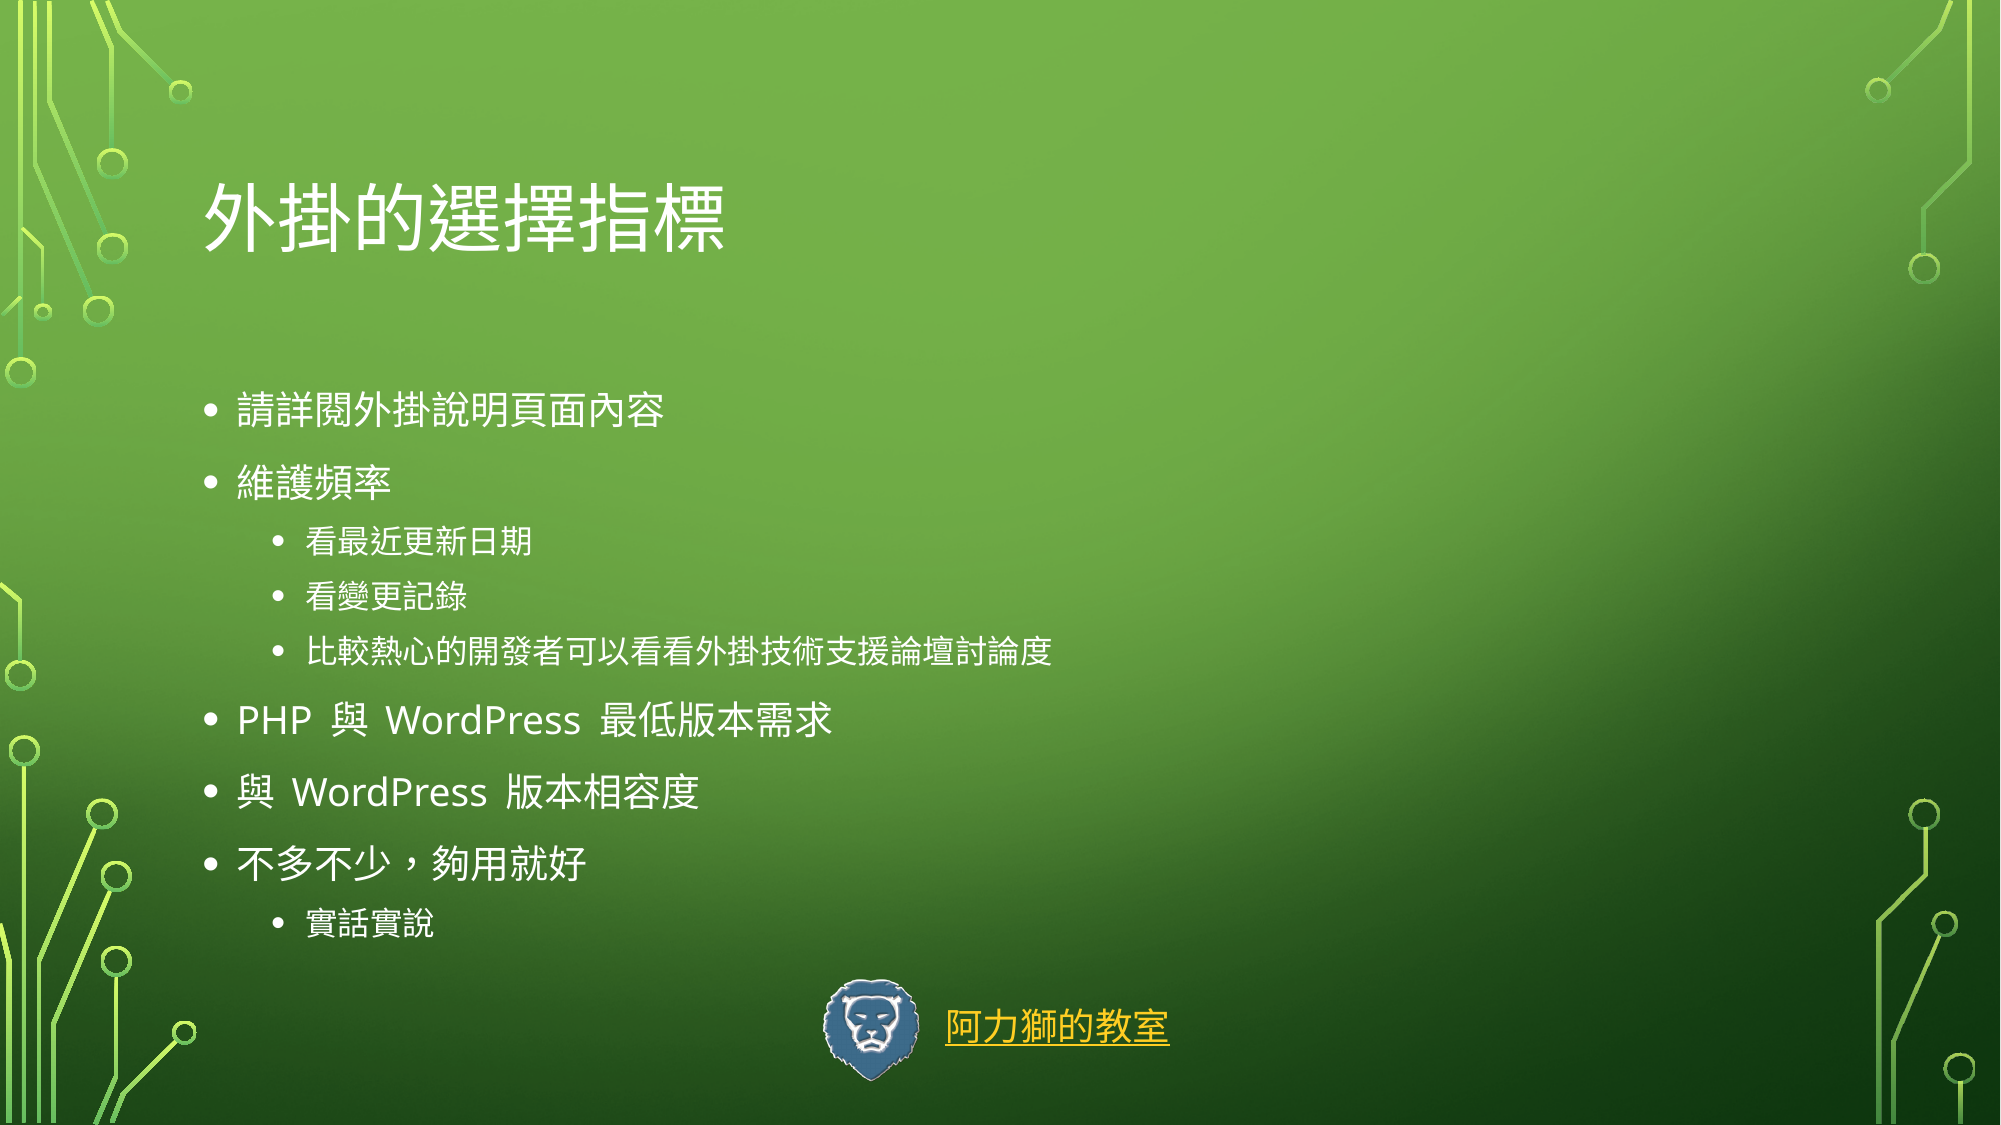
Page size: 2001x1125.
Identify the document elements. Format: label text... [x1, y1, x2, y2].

title 外掛的選擇指標 [187, 101, 1813, 344]
picture [813, 972, 929, 1088]
list 請詳閱外掛說明頁面內容 維護頻率 看最近更新日期 看變更記錄 比較熱心的開發者可以看看外掛技術支援論壇討論度 PHP 與 WordPress 最低版本需求 與 WordPress 版本相容度 不多不少，夠用就好 實話實說 [187, 369, 1813, 950]
